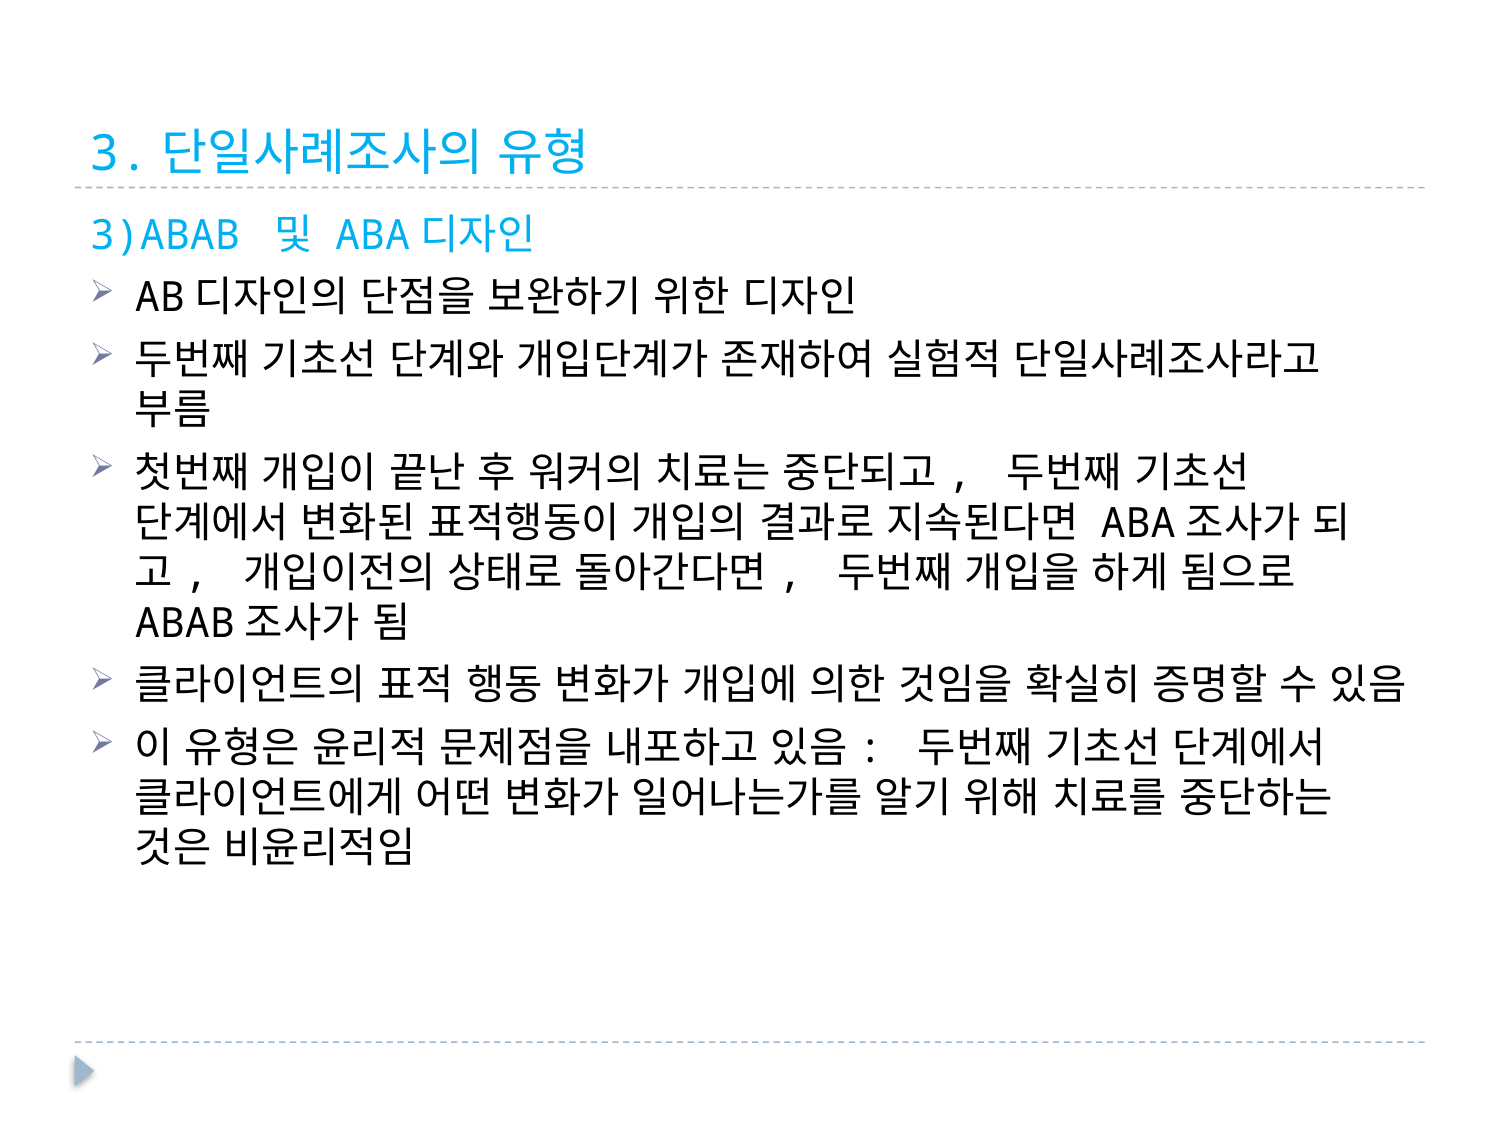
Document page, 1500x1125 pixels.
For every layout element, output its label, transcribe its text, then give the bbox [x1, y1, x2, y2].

list 3)ABAB 및 ABA디자인 AB디자인의 단점을 보완하기 위한 디자인 두번째 기초선 단계와 개입단계가 존재하여 실험적 단일사례조사라고 부름 첫번째 개입이 끝난 후 워커의 치료는 중단되고, 두번째 기초선 단계에서 변화된 표적행동이 개입의 결과로 지속된다면 ABA조사가 되고, 개입이전의 상태로 돌아간다면, 두번째 개입을 하게 됨으로 ABAB조사가 됨 클라이언트의 표적 행동 변화가 개입에 의한 것임을 확실히 증명할 수 있음 이 유형은 윤리적 문제점을 내포하고 있음: 두번째 기초선 단계에서 클라이언트에게 어떤 변화가 일어나는가를 알기 위해 치료를 중단하는 것은 비윤리적임 [75, 200, 1425, 1010]
title 3.단일사례조사의 유형 [75, 24, 1425, 188]
